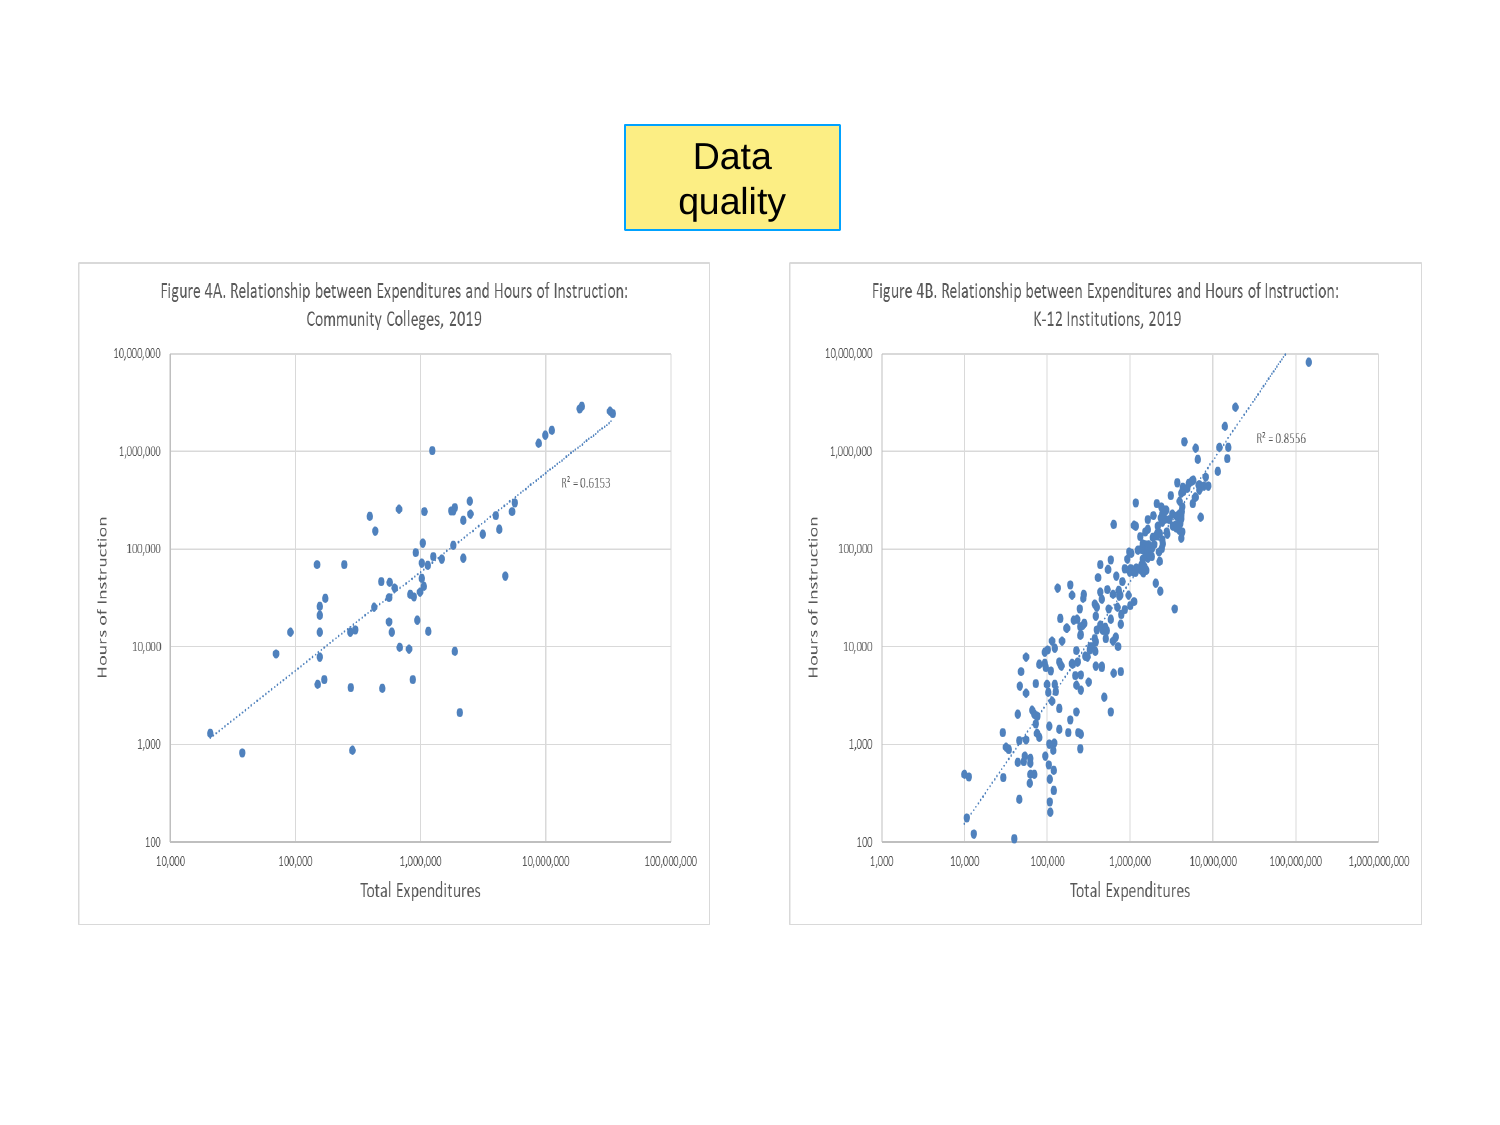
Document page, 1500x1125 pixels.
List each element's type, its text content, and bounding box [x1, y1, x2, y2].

text_box Data quality [624, 124, 840, 230]
picture [78, 262, 711, 926]
picture [789, 262, 1422, 926]
